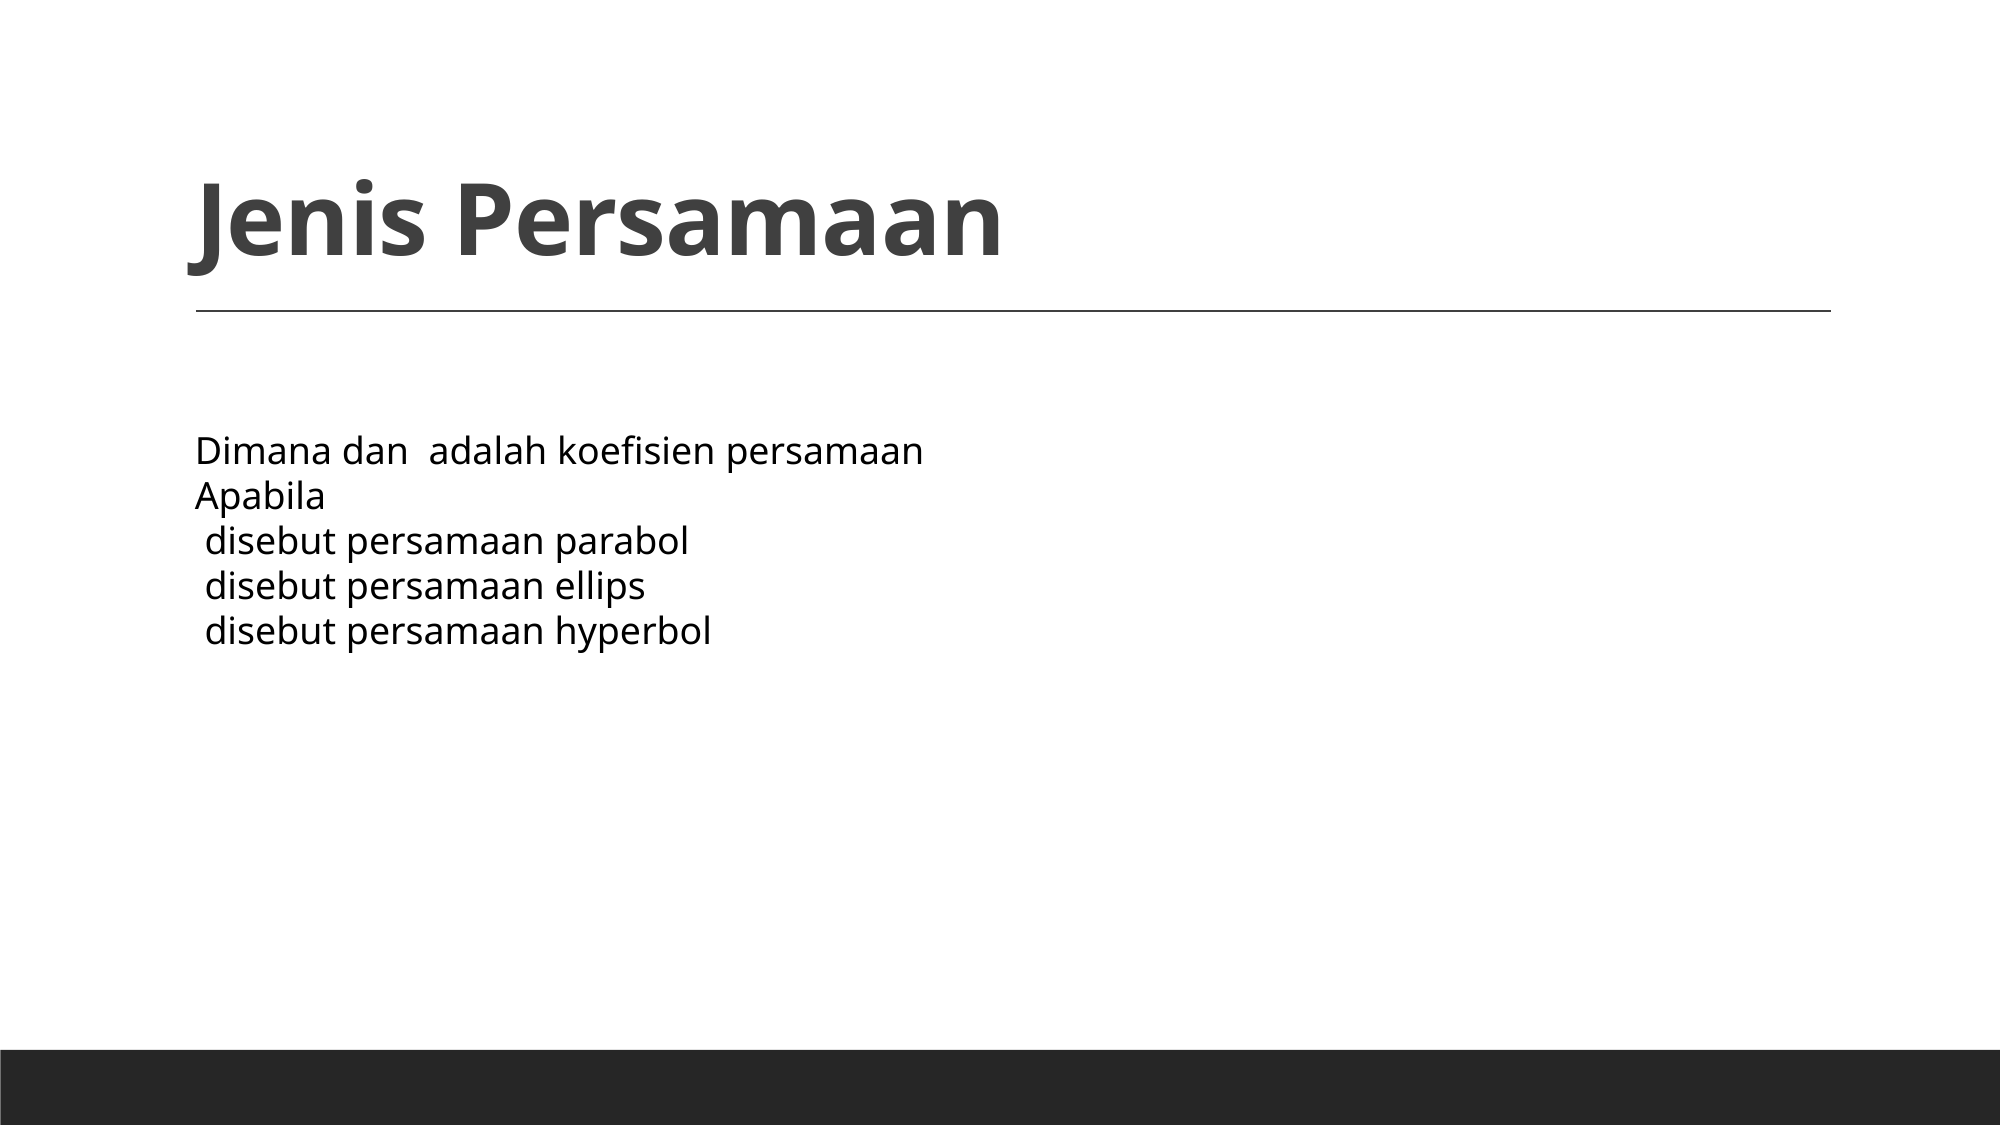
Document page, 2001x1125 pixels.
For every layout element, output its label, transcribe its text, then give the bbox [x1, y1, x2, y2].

title Jenis Persamaan [180, 47, 1830, 285]
